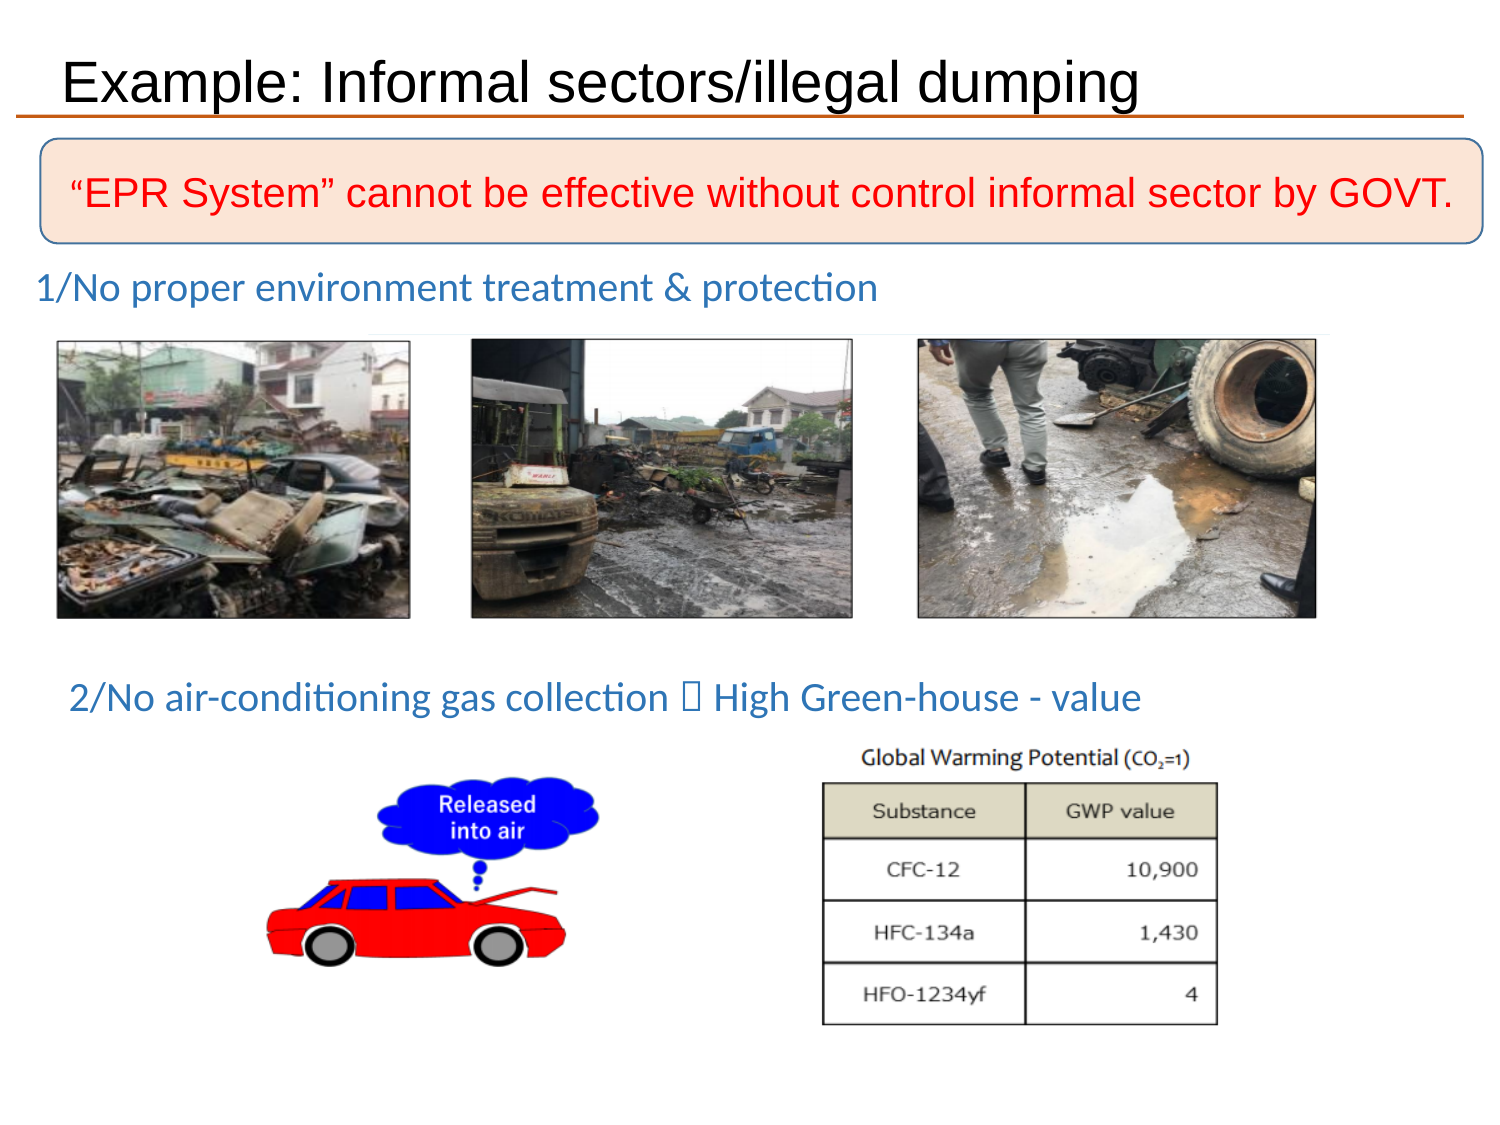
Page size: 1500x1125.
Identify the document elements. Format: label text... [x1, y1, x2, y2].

text_box 2/No air-conditioning gas collection  High Green-house - value [53, 662, 1158, 728]
text_box Example: Informal sectors/illegal dumping [46, 117, 1158, 122]
picture [250, 768, 606, 976]
text_box 1/No proper environment treatment & protection [19, 252, 895, 318]
picture [40, 334, 1330, 628]
text_box Example: Informal sectors/illegal dumping [46, 36, 1158, 116]
picture [797, 728, 1250, 1036]
text_box “EPR System” cannot be effective without control informal sector by GOVT. [39, 137, 1484, 245]
